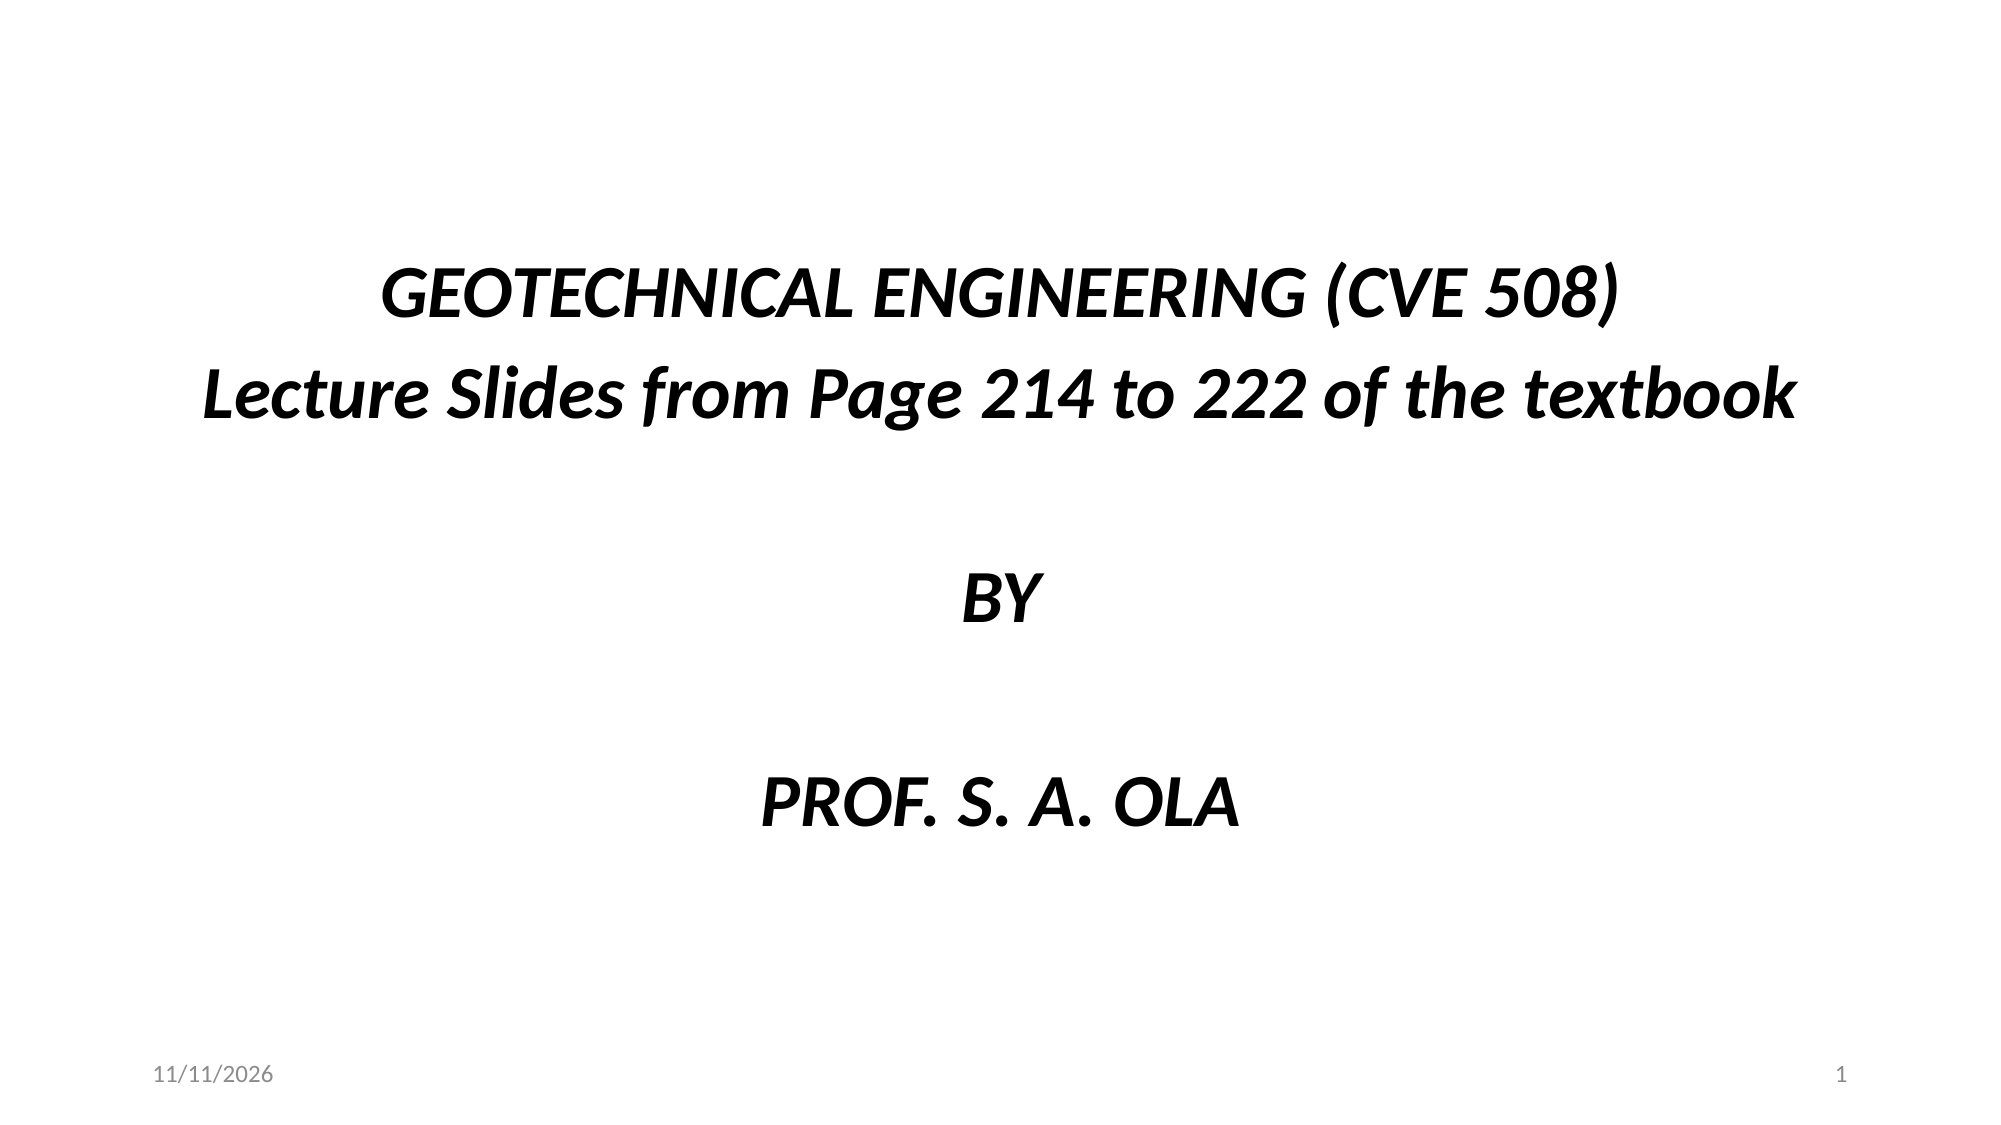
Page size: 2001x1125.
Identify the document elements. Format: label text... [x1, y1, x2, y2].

slide_number 1 [1412, 1042, 1863, 1103]
list GEOTECHNICAL ENGINEERING (CVE 508) Lecture Slides from Page 214 to 222 of the textbook BY PROF. S. A. OLA [139, 154, 1863, 1014]
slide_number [137, 1042, 588, 1103]
